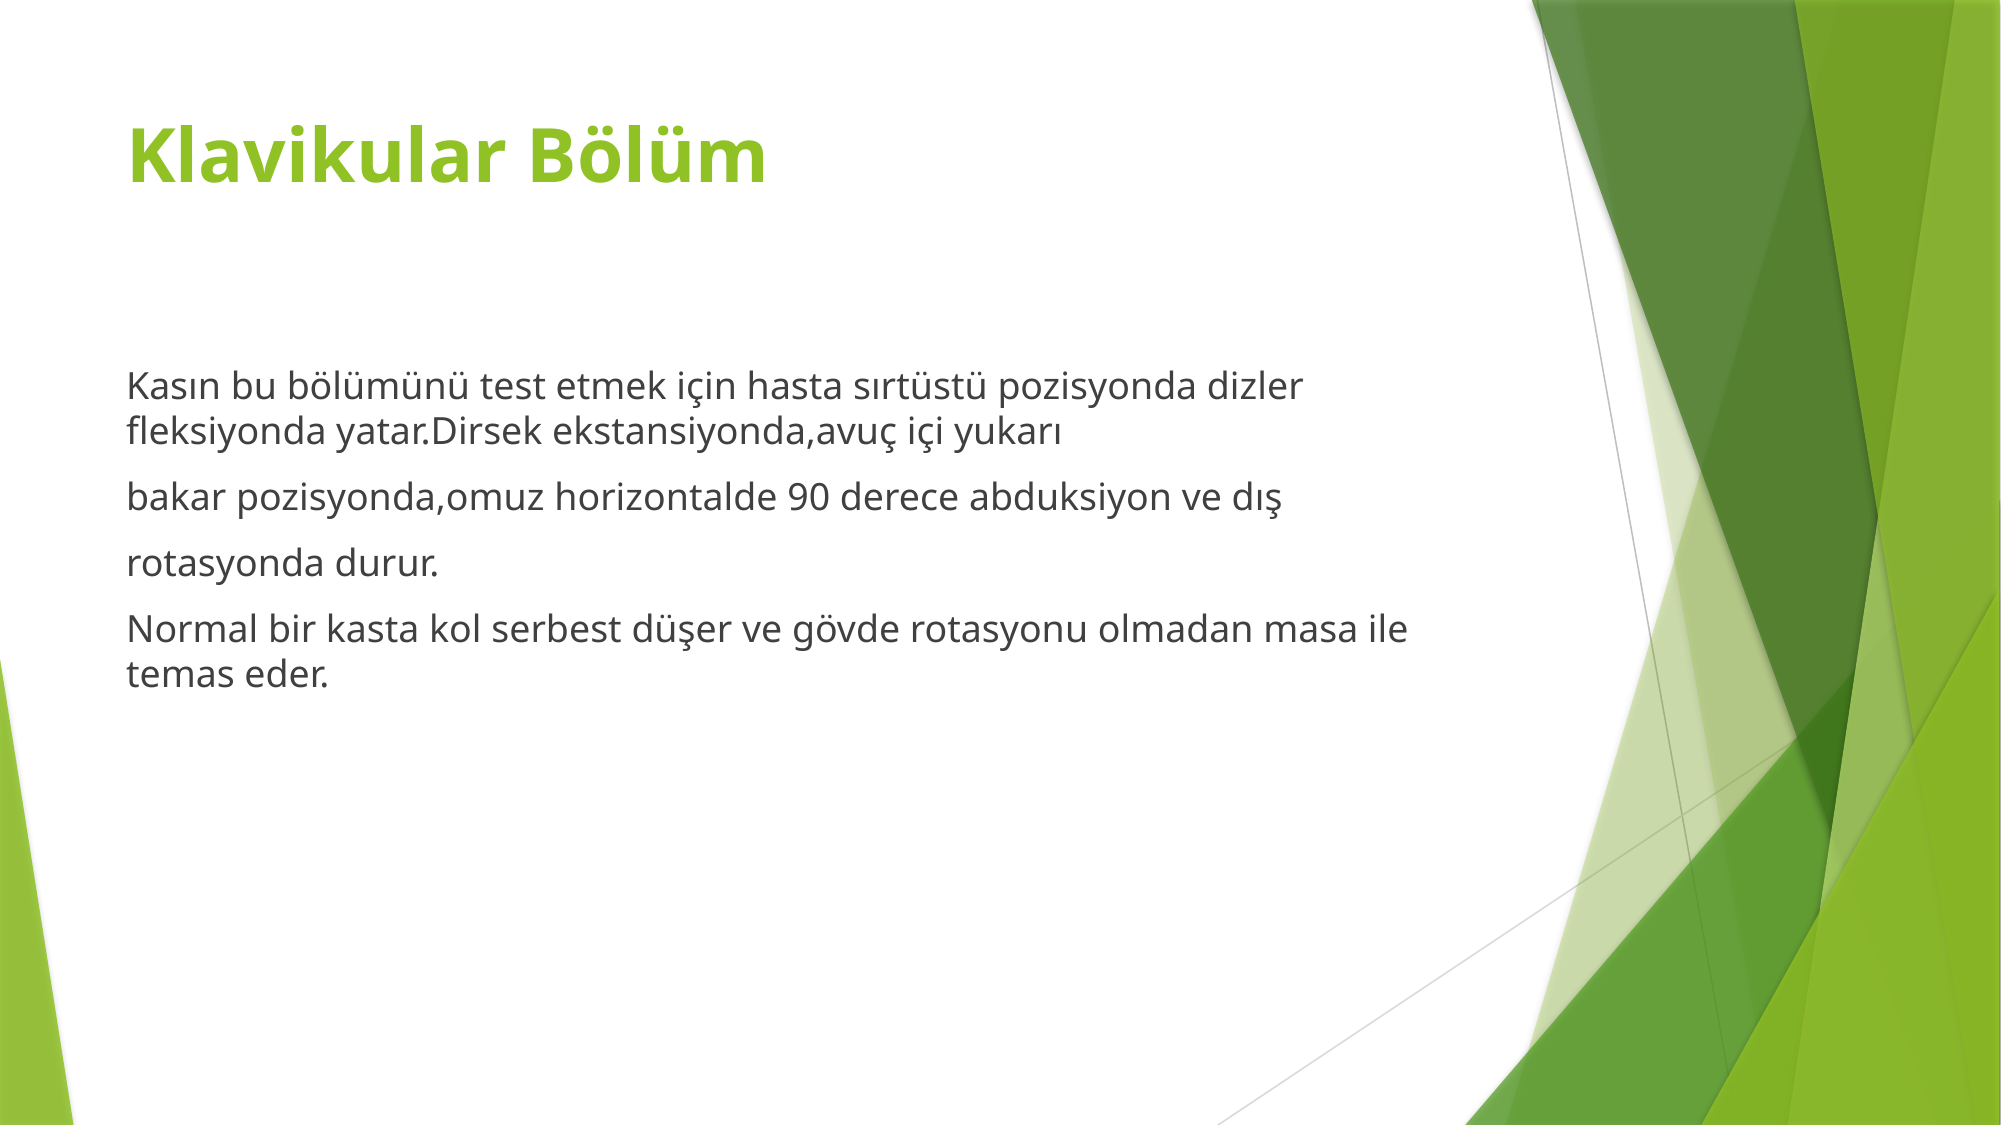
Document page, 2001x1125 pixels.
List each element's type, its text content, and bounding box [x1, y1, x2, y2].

list Kasın bu bölümünü test etmek için hasta sırtüstü pozisyonda dizler fleksiyonda yatar.Dirsek ekstansiyonda,avuç içi yukarı bakar pozisyonda,omuz horizontalde 90 derece abduksiyon ve dış rotasyonda durur. Normal bir kasta kol serbest düşer ve gövde rotasyonu olmadan masa ile temas eder. [111, 354, 1522, 992]
title Klavikular Bölüm [111, 99, 1522, 317]
